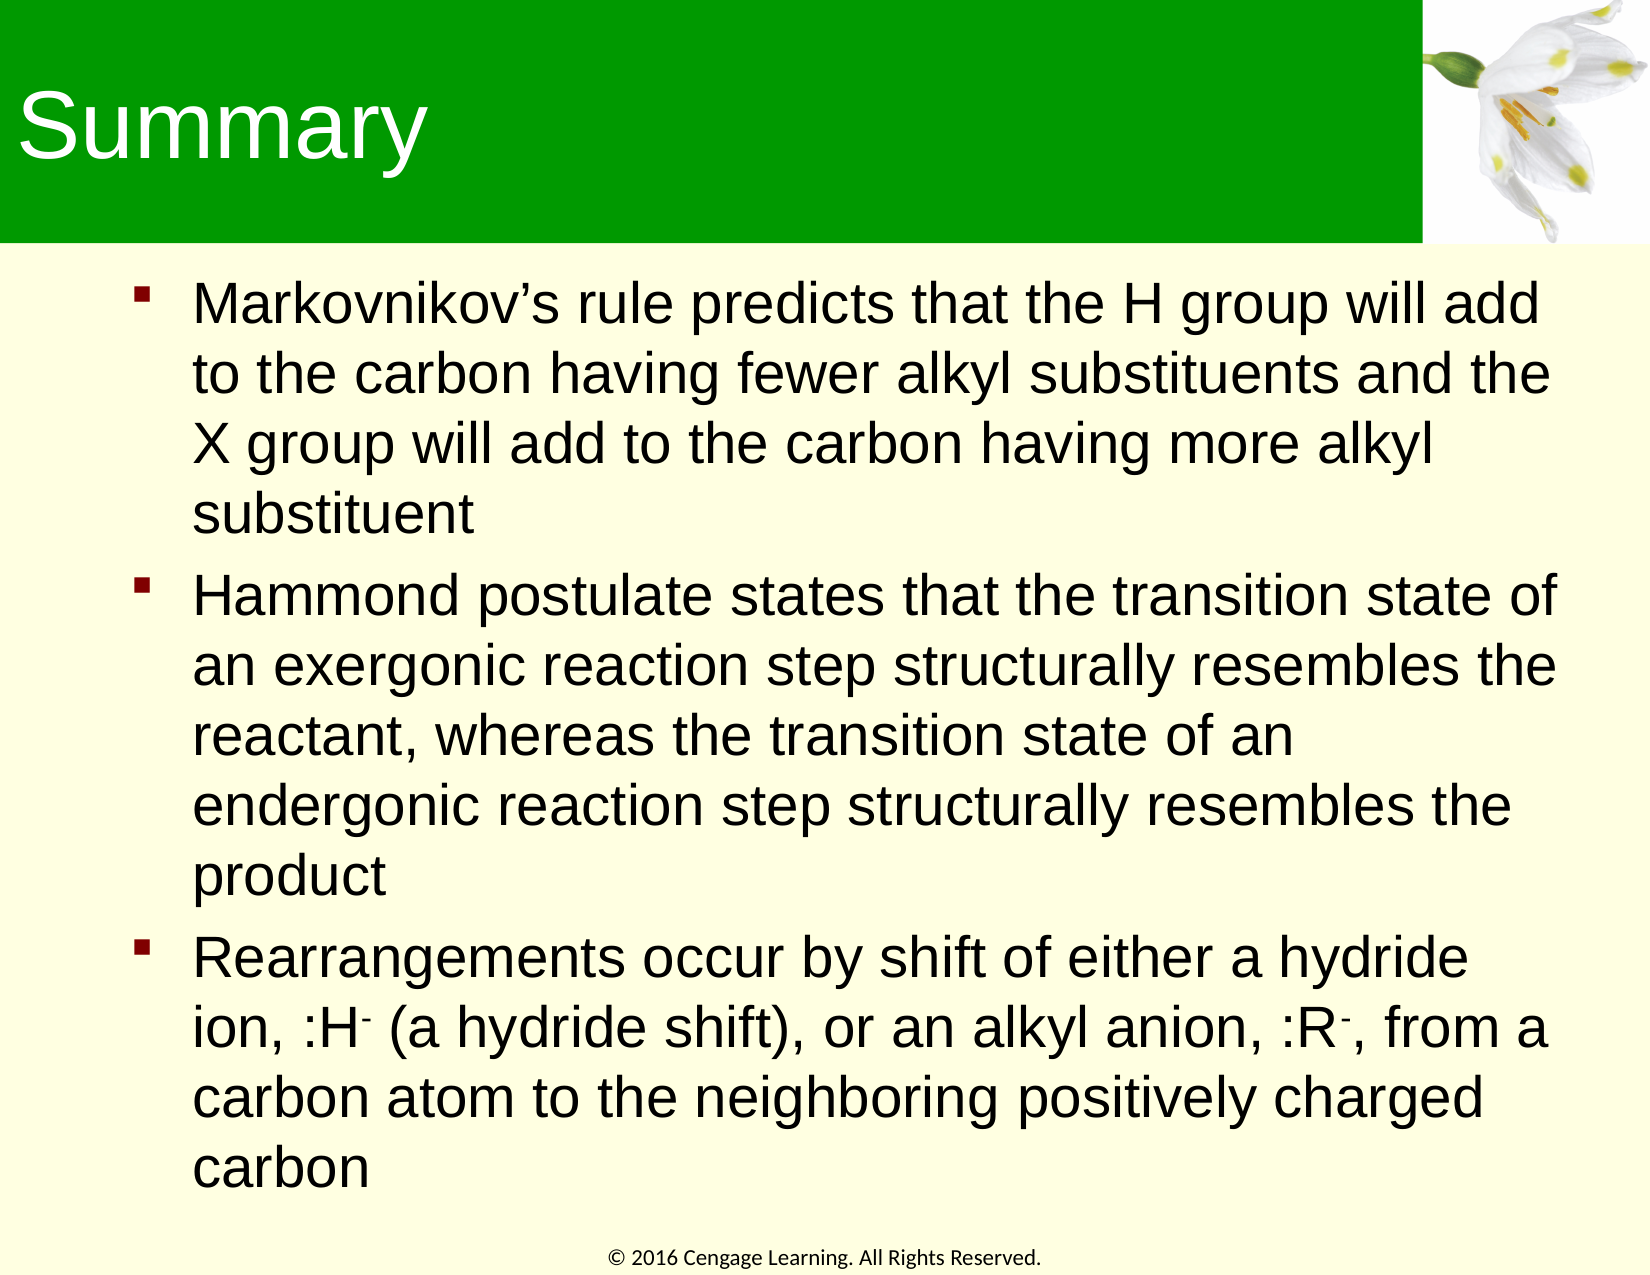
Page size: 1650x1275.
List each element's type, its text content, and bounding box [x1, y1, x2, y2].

picture [1422, 0, 1650, 244]
title Summary [0, 0, 1417, 241]
list Markovnikov’s rule predicts that the H group will add to the carbon having fewer alkyl substituents and the X group will add to the carbon having more alkyl substituent Hammond postulate states that the transition state of an exergonic reaction step structurally resembles the reactant, whereas the transition state of an endergonic reaction step structurally resembles the product Rearrangements occur by shift of either a hydride ion, :H- (a hydride shift), or an alkyl anion, :R-, from a carbon atom to the neighboring positively charged carbon [113, 257, 1595, 1207]
